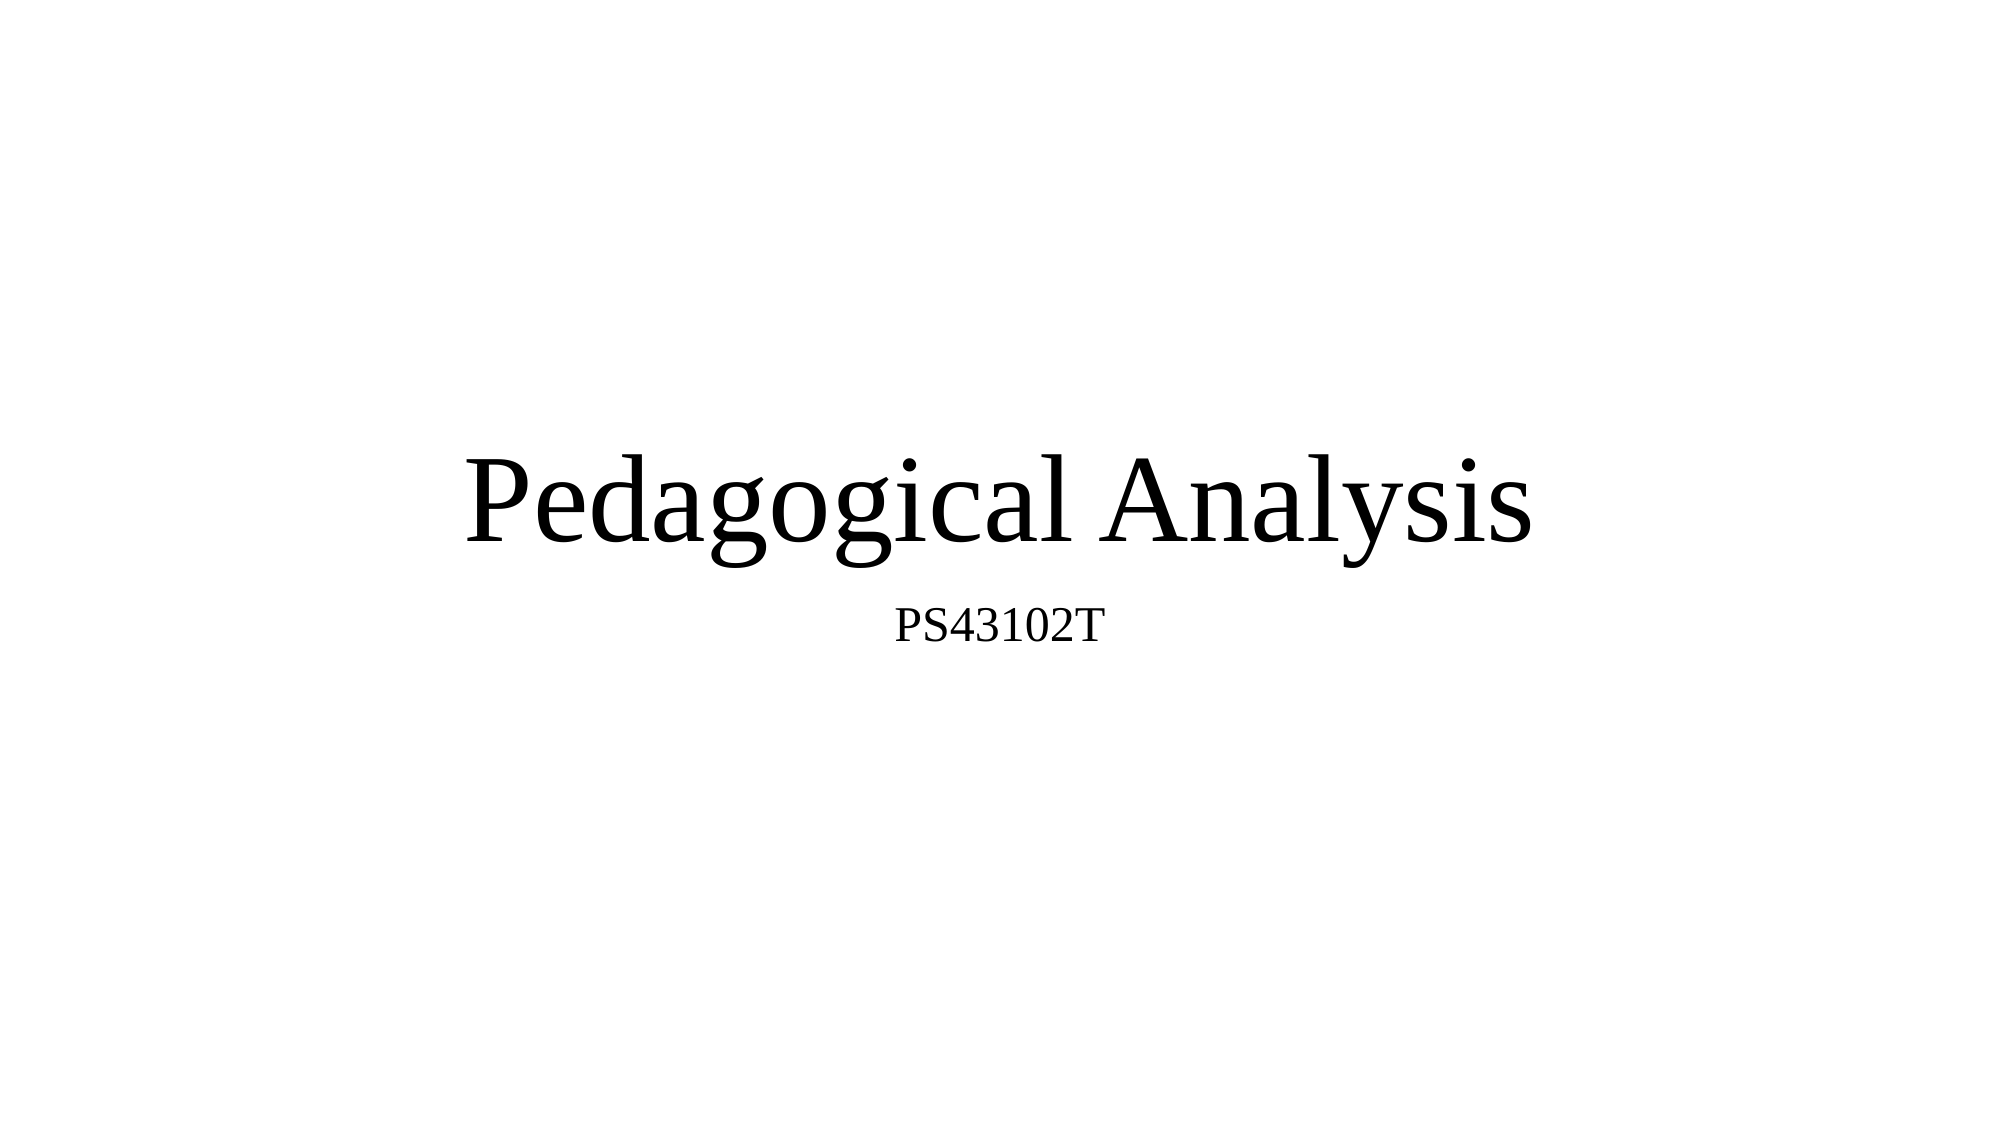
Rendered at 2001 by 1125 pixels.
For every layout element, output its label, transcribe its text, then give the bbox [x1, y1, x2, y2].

subtitle PS43102T [249, 590, 1750, 863]
title Pedagogical Analysis [249, 184, 1750, 576]
